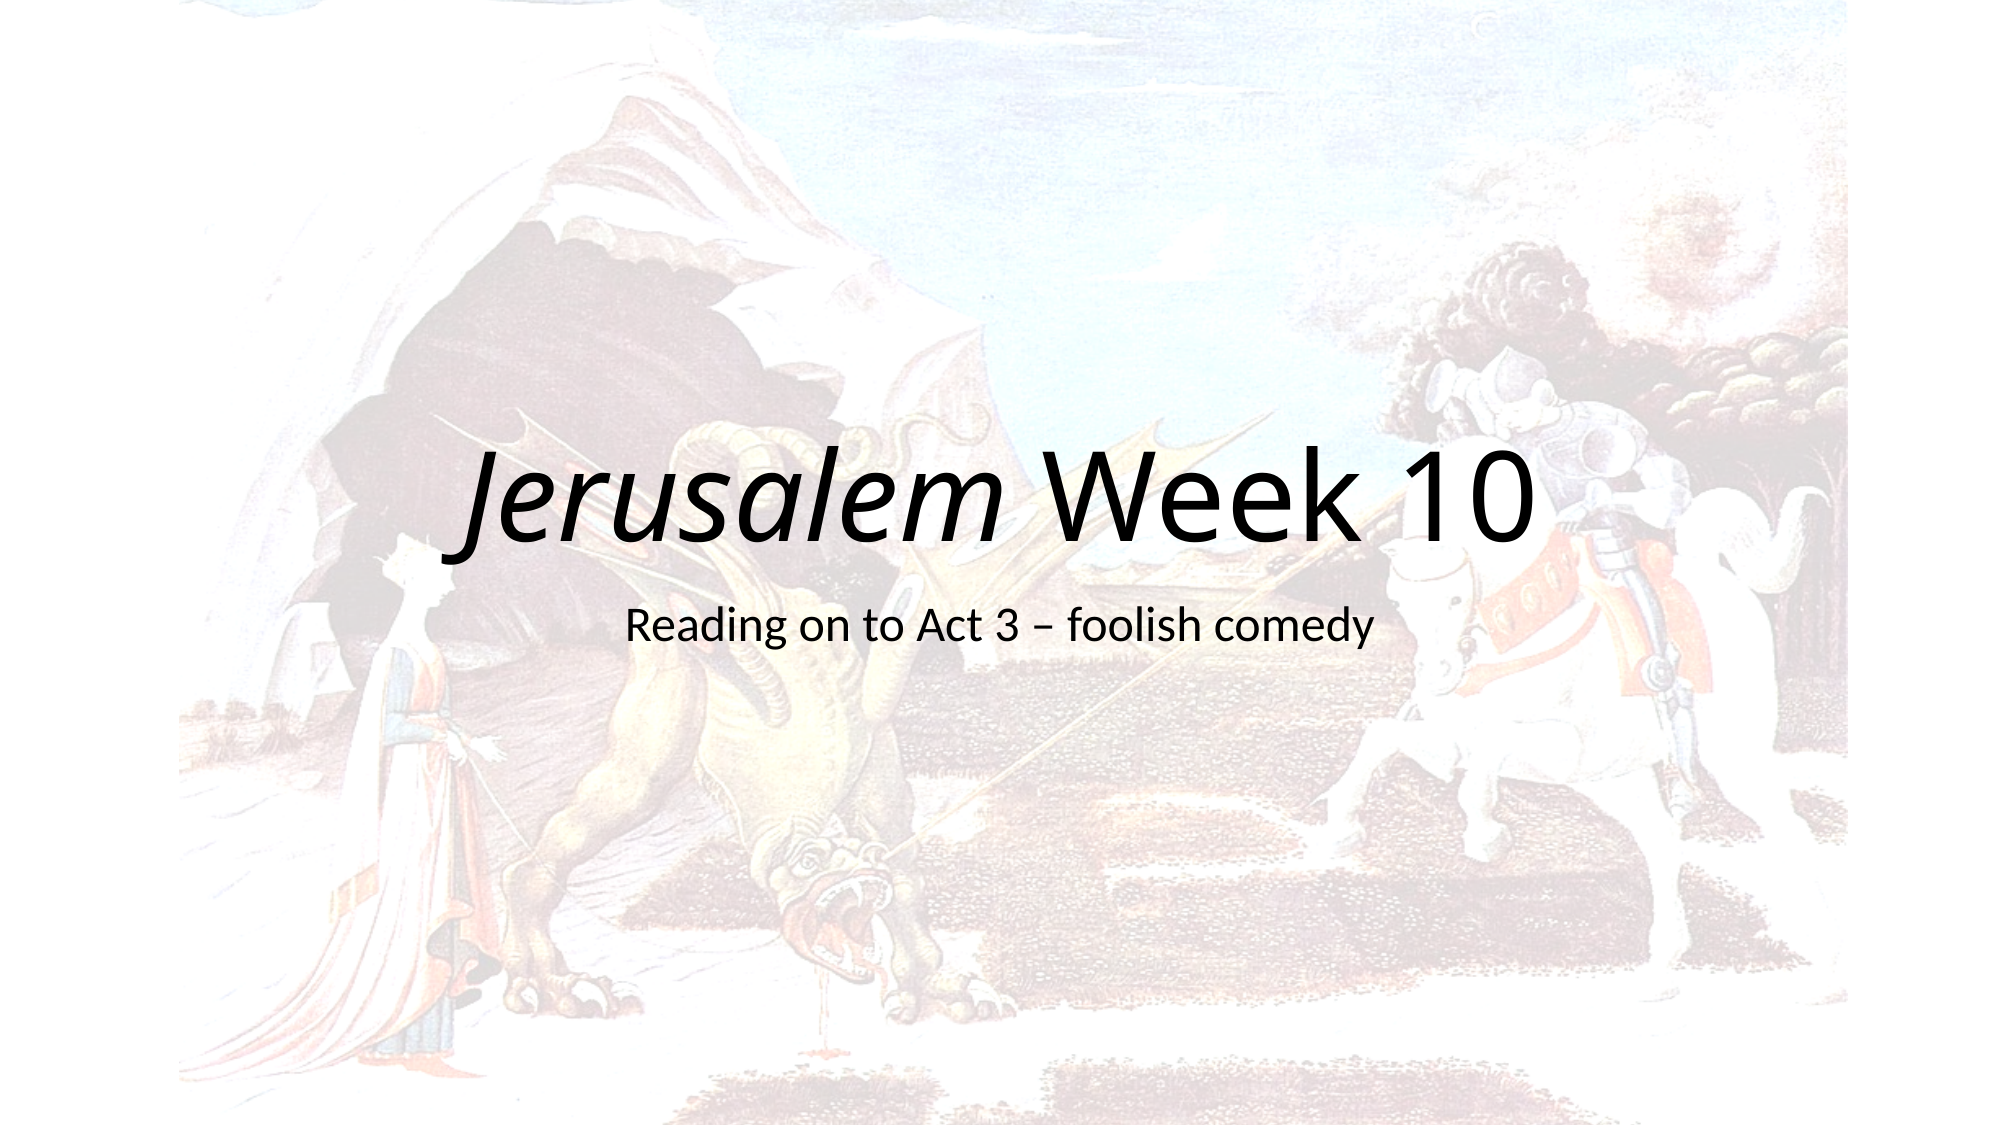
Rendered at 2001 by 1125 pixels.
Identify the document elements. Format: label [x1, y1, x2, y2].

picture [179, 0, 1848, 1125]
